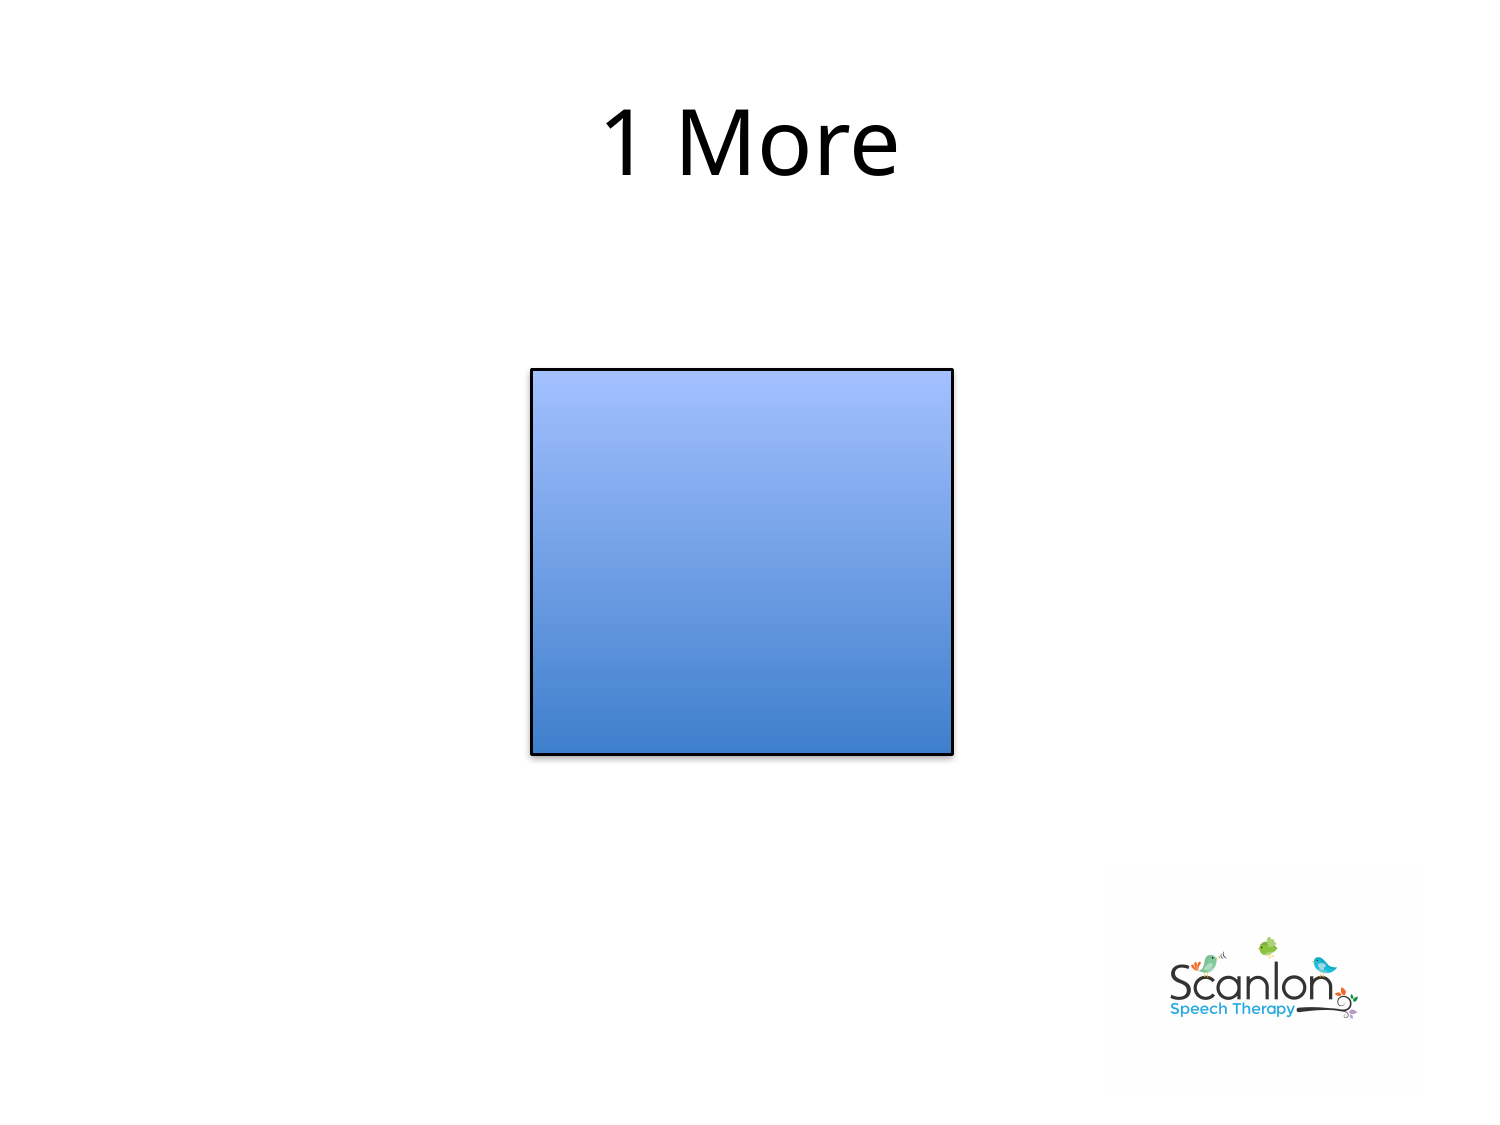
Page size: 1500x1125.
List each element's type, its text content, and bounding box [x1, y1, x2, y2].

title 1 More [75, 45, 1425, 233]
text_box [531, 369, 953, 755]
picture [1102, 863, 1426, 1092]
